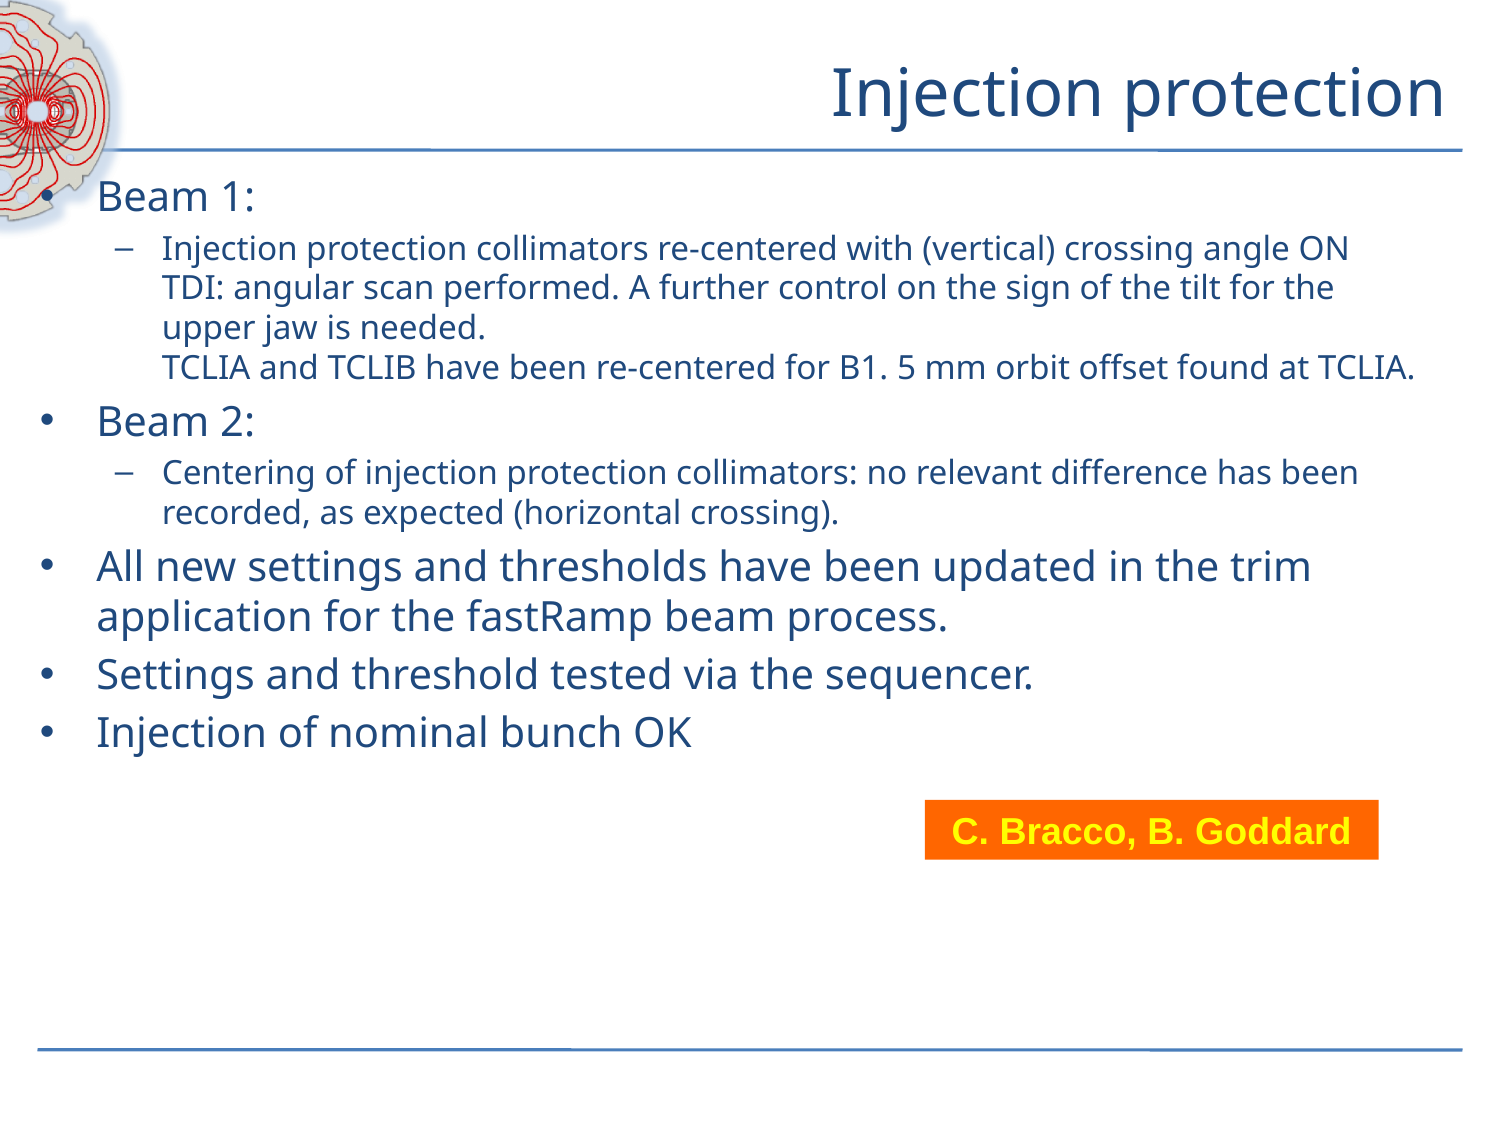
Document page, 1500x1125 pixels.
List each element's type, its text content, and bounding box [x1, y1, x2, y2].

title Injection protection [262, 24, 1463, 156]
picture [0, 2, 109, 220]
list Beam 1: Injection protection collimators re-centered with (vertical) crossing angle ON TDI: angular scan performed. A further control on the sign of the tilt for the upper jaw is needed. TCLIA and TCLIB have been re-centered for B1. 5 mm orbit offset found at TCLIA. Beam 2: Centering of injection protection collimators: no relevant difference has been recorded, as expected (horizontal crossing). All new settings and thresholds have been updated in the trim application for the fastRamp beam process. Settings and threshold tested via the sequencer. Injection of nominal bunch OK [24, 162, 1451, 1026]
text_box C. Bracco, B. Goddard [924, 799, 1379, 860]
